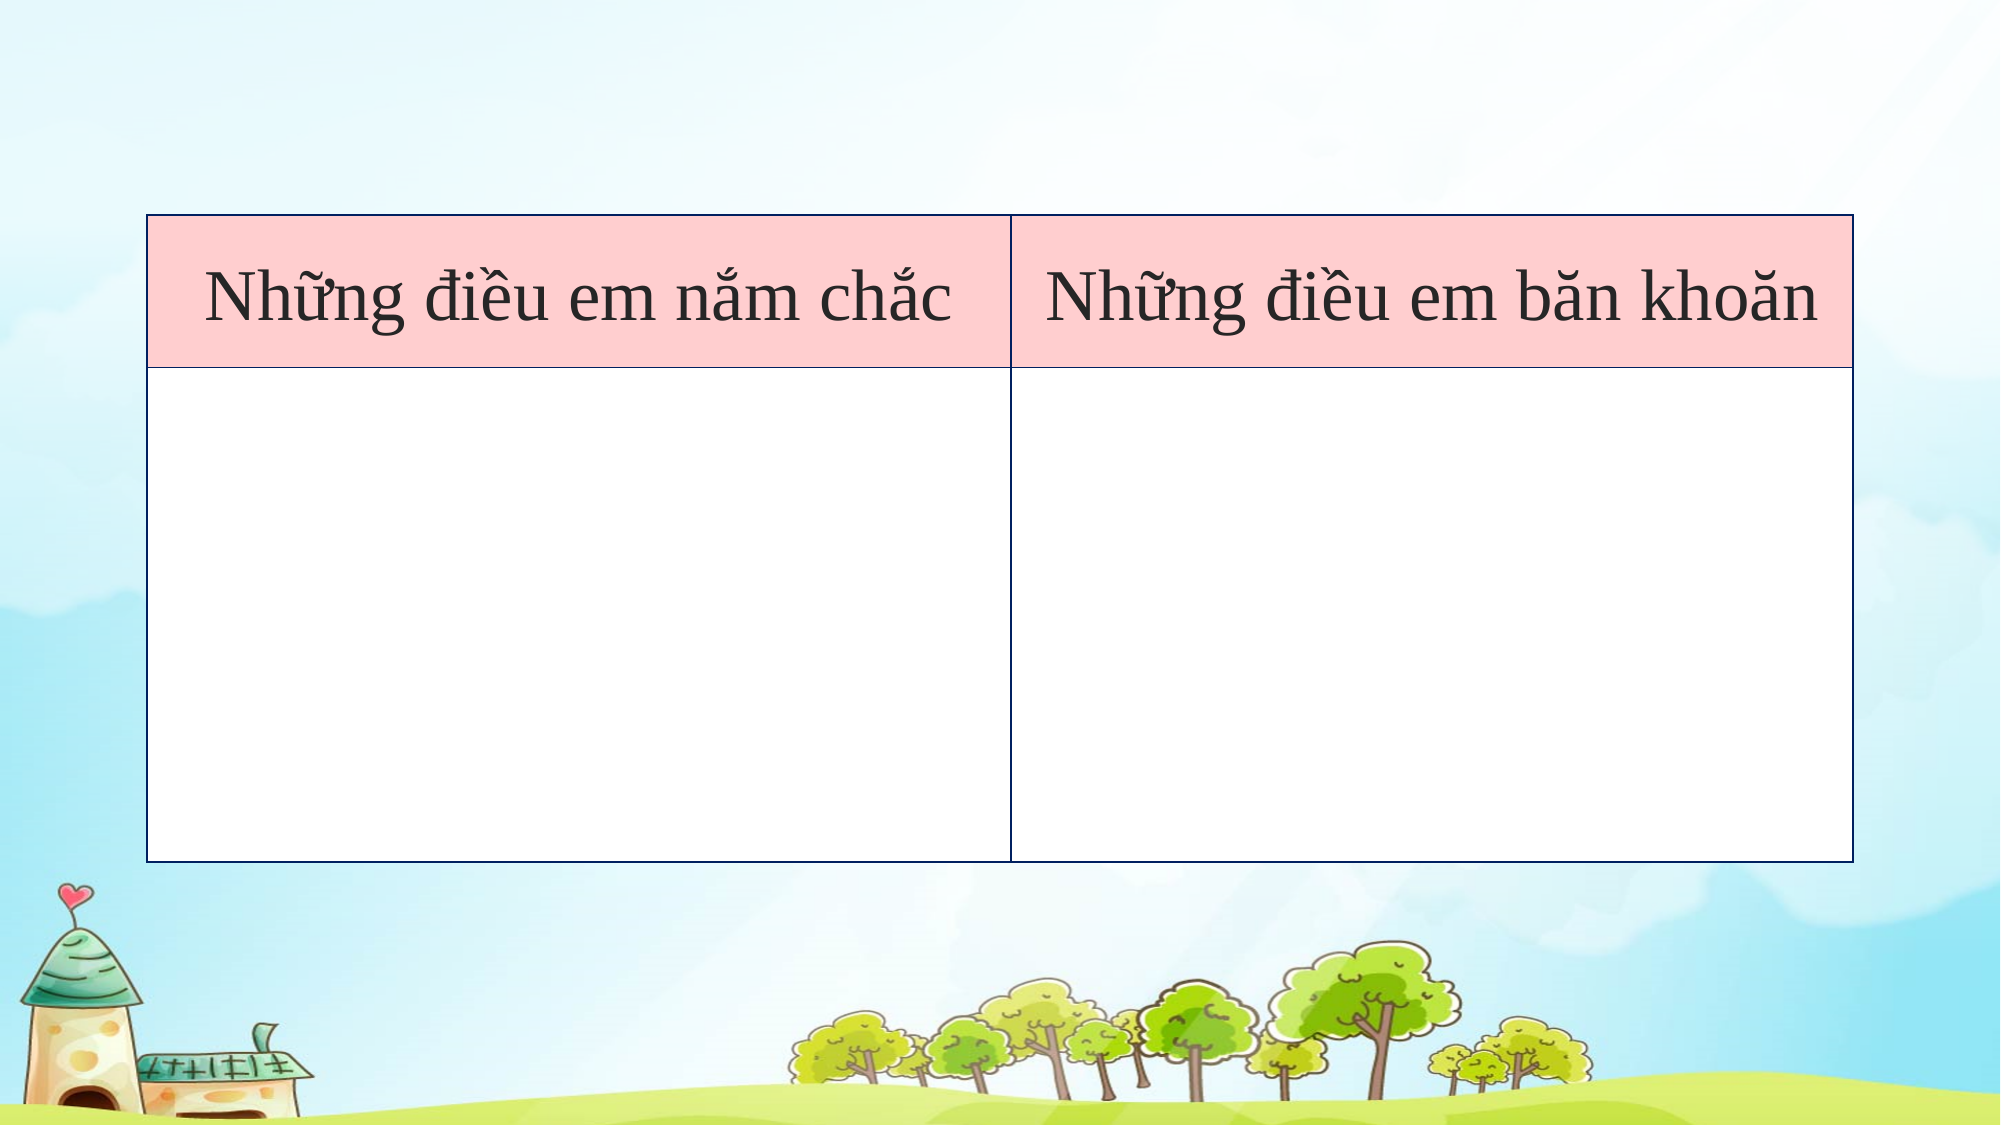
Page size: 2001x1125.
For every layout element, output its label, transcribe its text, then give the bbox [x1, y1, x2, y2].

picture [0, 0, 2001, 1125]
table_cell [1012, 368, 1852, 861]
table_cell [148, 368, 1010, 861]
table_header Những điều em băn khoăn [1012, 216, 1852, 367]
table_header Những điều em nắm chắc [148, 216, 1010, 367]
